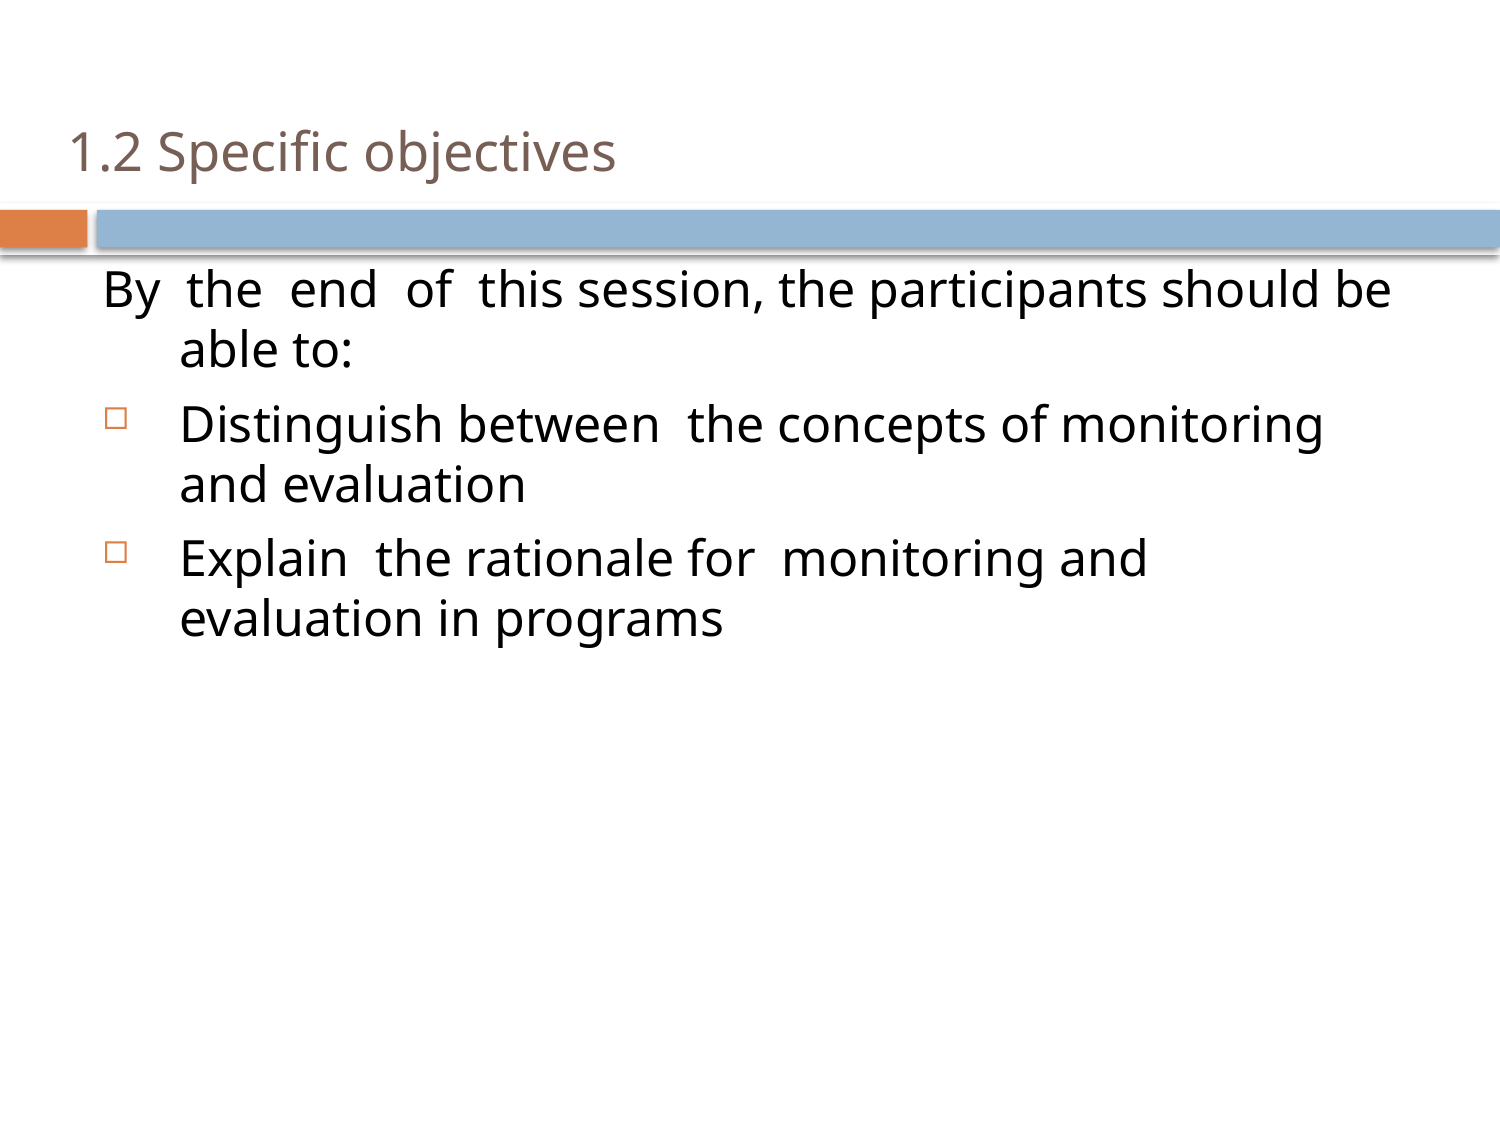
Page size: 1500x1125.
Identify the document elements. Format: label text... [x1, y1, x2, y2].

list By the end of this session, the participants should be able to: Distinguish between the concepts of monitoring and evaluation Explain the rationale for monitoring and evaluation in programs [87, 249, 1419, 811]
title 1.2 Specific objectives [51, 110, 1460, 160]
